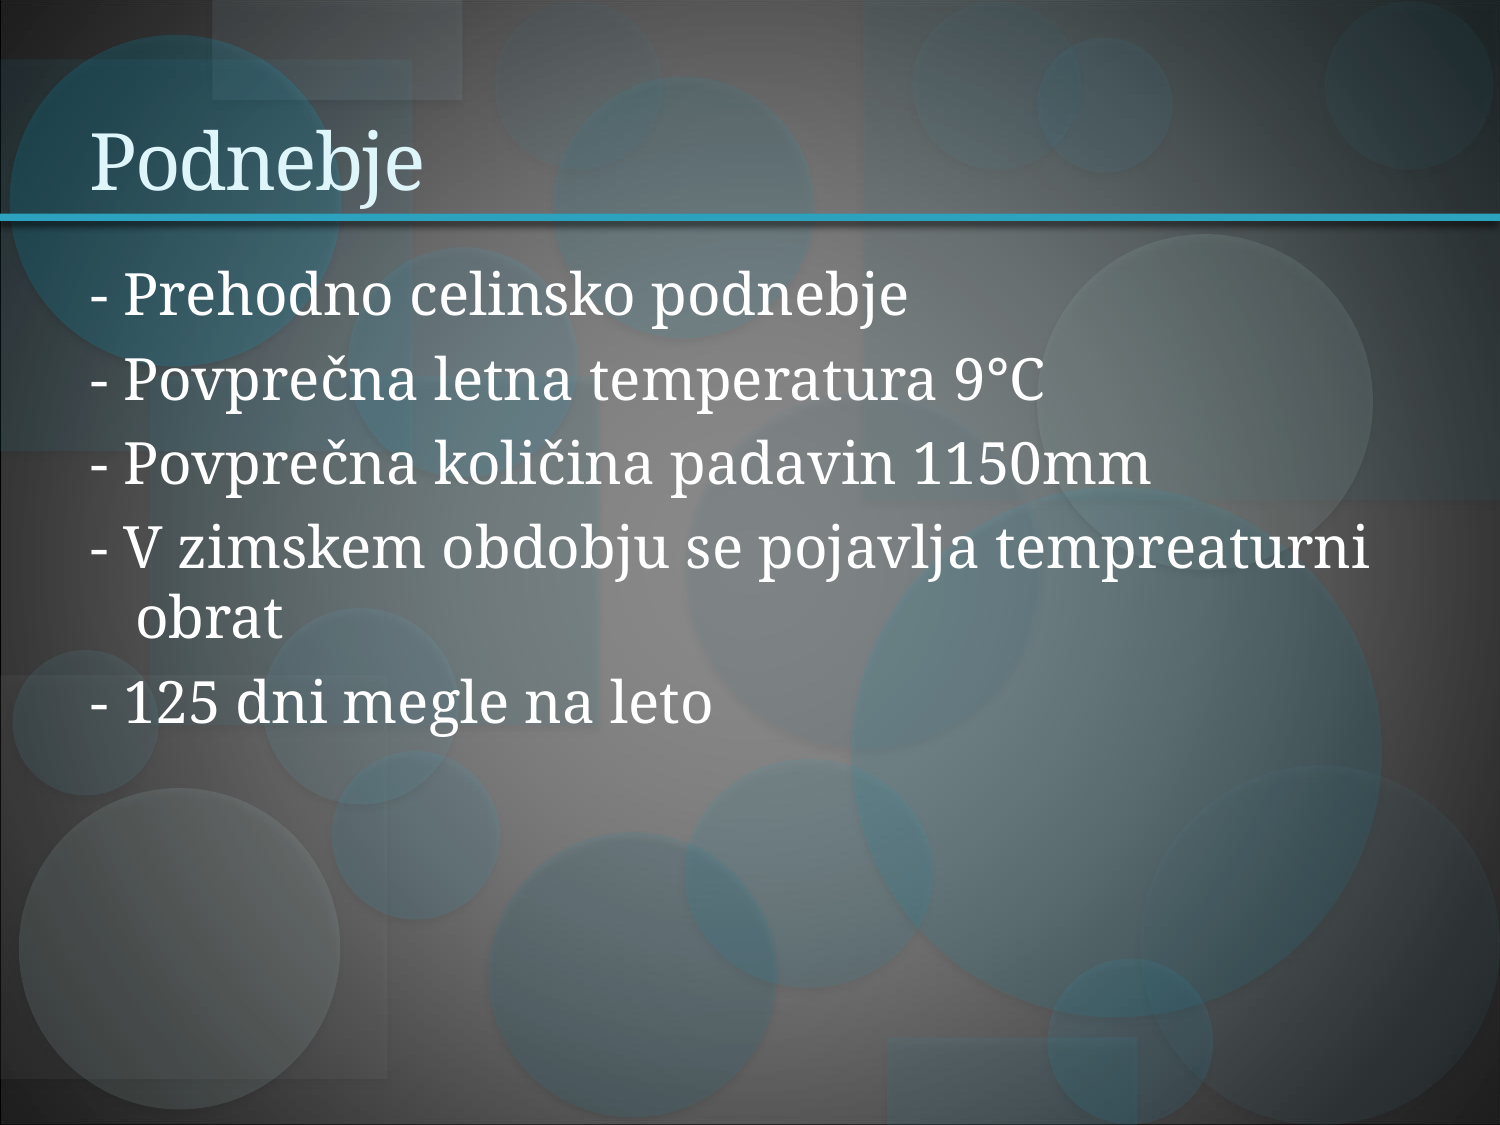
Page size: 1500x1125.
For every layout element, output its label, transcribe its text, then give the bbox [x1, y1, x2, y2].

picture [0, 221, 1500, 1125]
list - Prehodno celinsko podnebje - Povprečna letna temperatura 9°C - Povprečna količina padavin 1150mm - V zimskem obdobju se pojavlja tempreaturni obrat - 125 dni megle na leto [75, 249, 1425, 1000]
picture [0, 0, 1500, 213]
title Podnebje [75, 26, 1425, 214]
